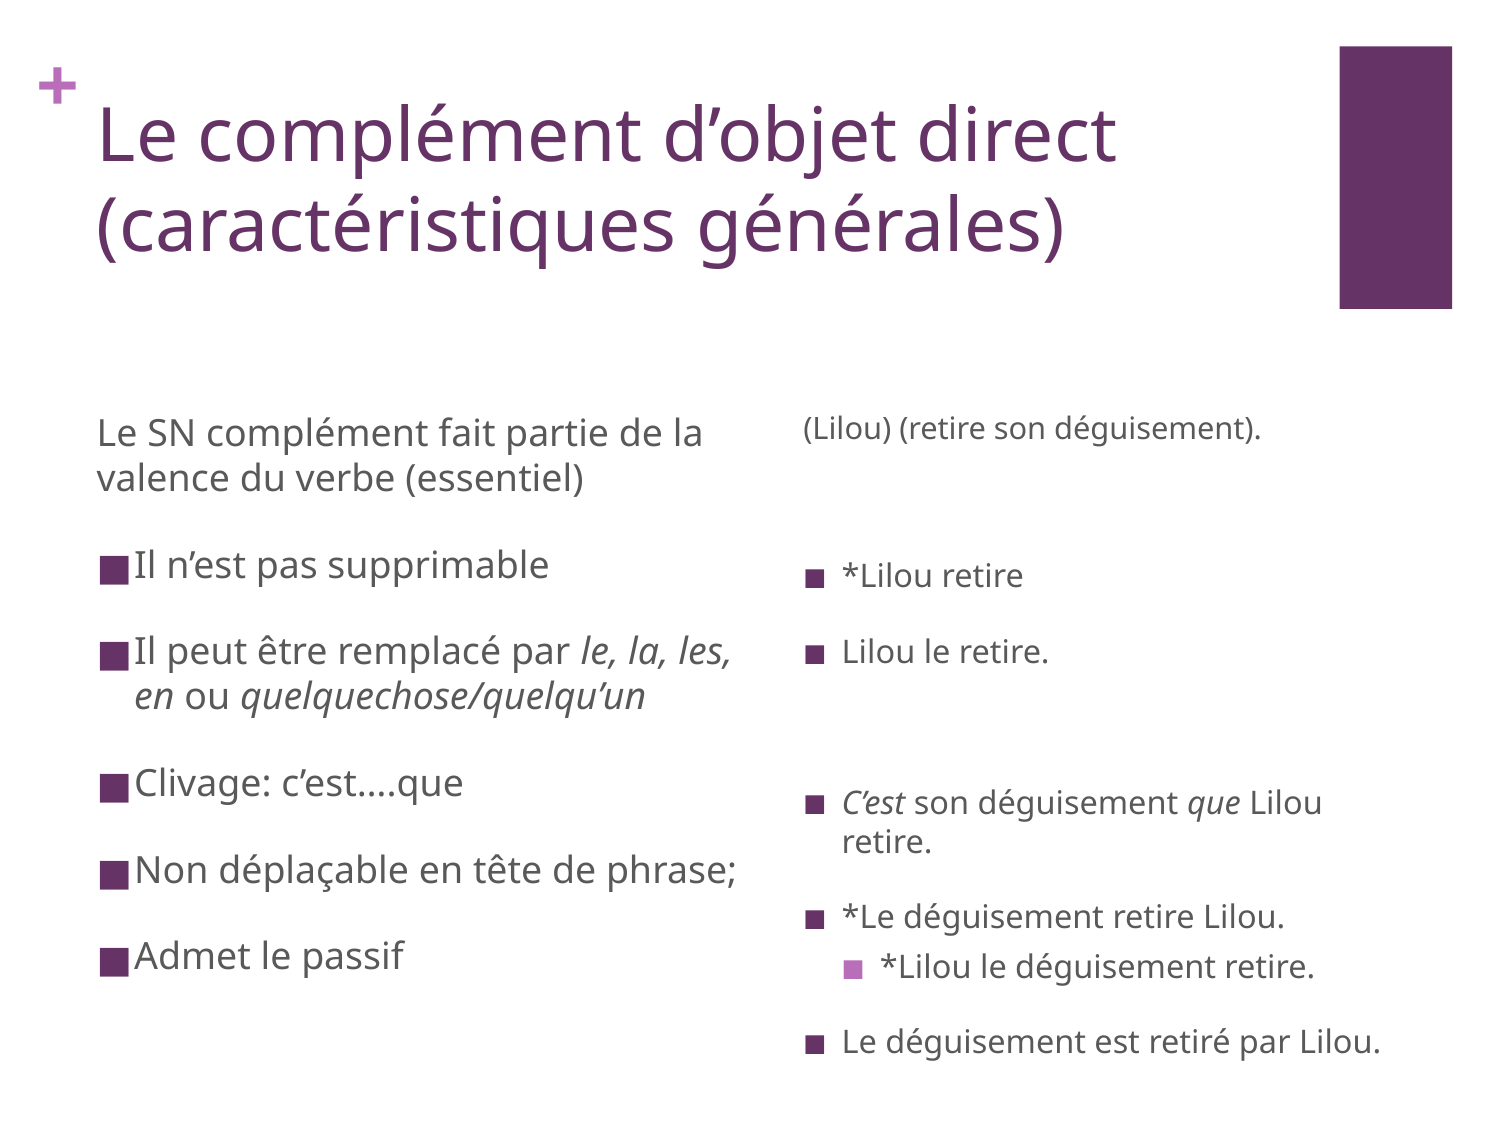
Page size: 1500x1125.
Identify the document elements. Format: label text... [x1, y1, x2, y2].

list Le SN complément fait partie de la valence du verbe (essentiel) Il n’est pas supprimable Il peut être remplacé par le, la, les, en ou quelquechose/quelqu’un Clivage: c’est….que Non déplaçable en tête de phrase; Admet le passif [81, 401, 788, 1111]
title Le complément d’objet direct (caractéristiques générales) [81, 79, 1322, 263]
list (Lilou) (retire son déguisement). *Lilou retire Lilou le retire. C’est son déguisement que Lilou retire. *Le déguisement retire Lilou. *Lilou le déguisement retire. Le déguisement est retiré par Lilou. [788, 401, 1399, 1111]
